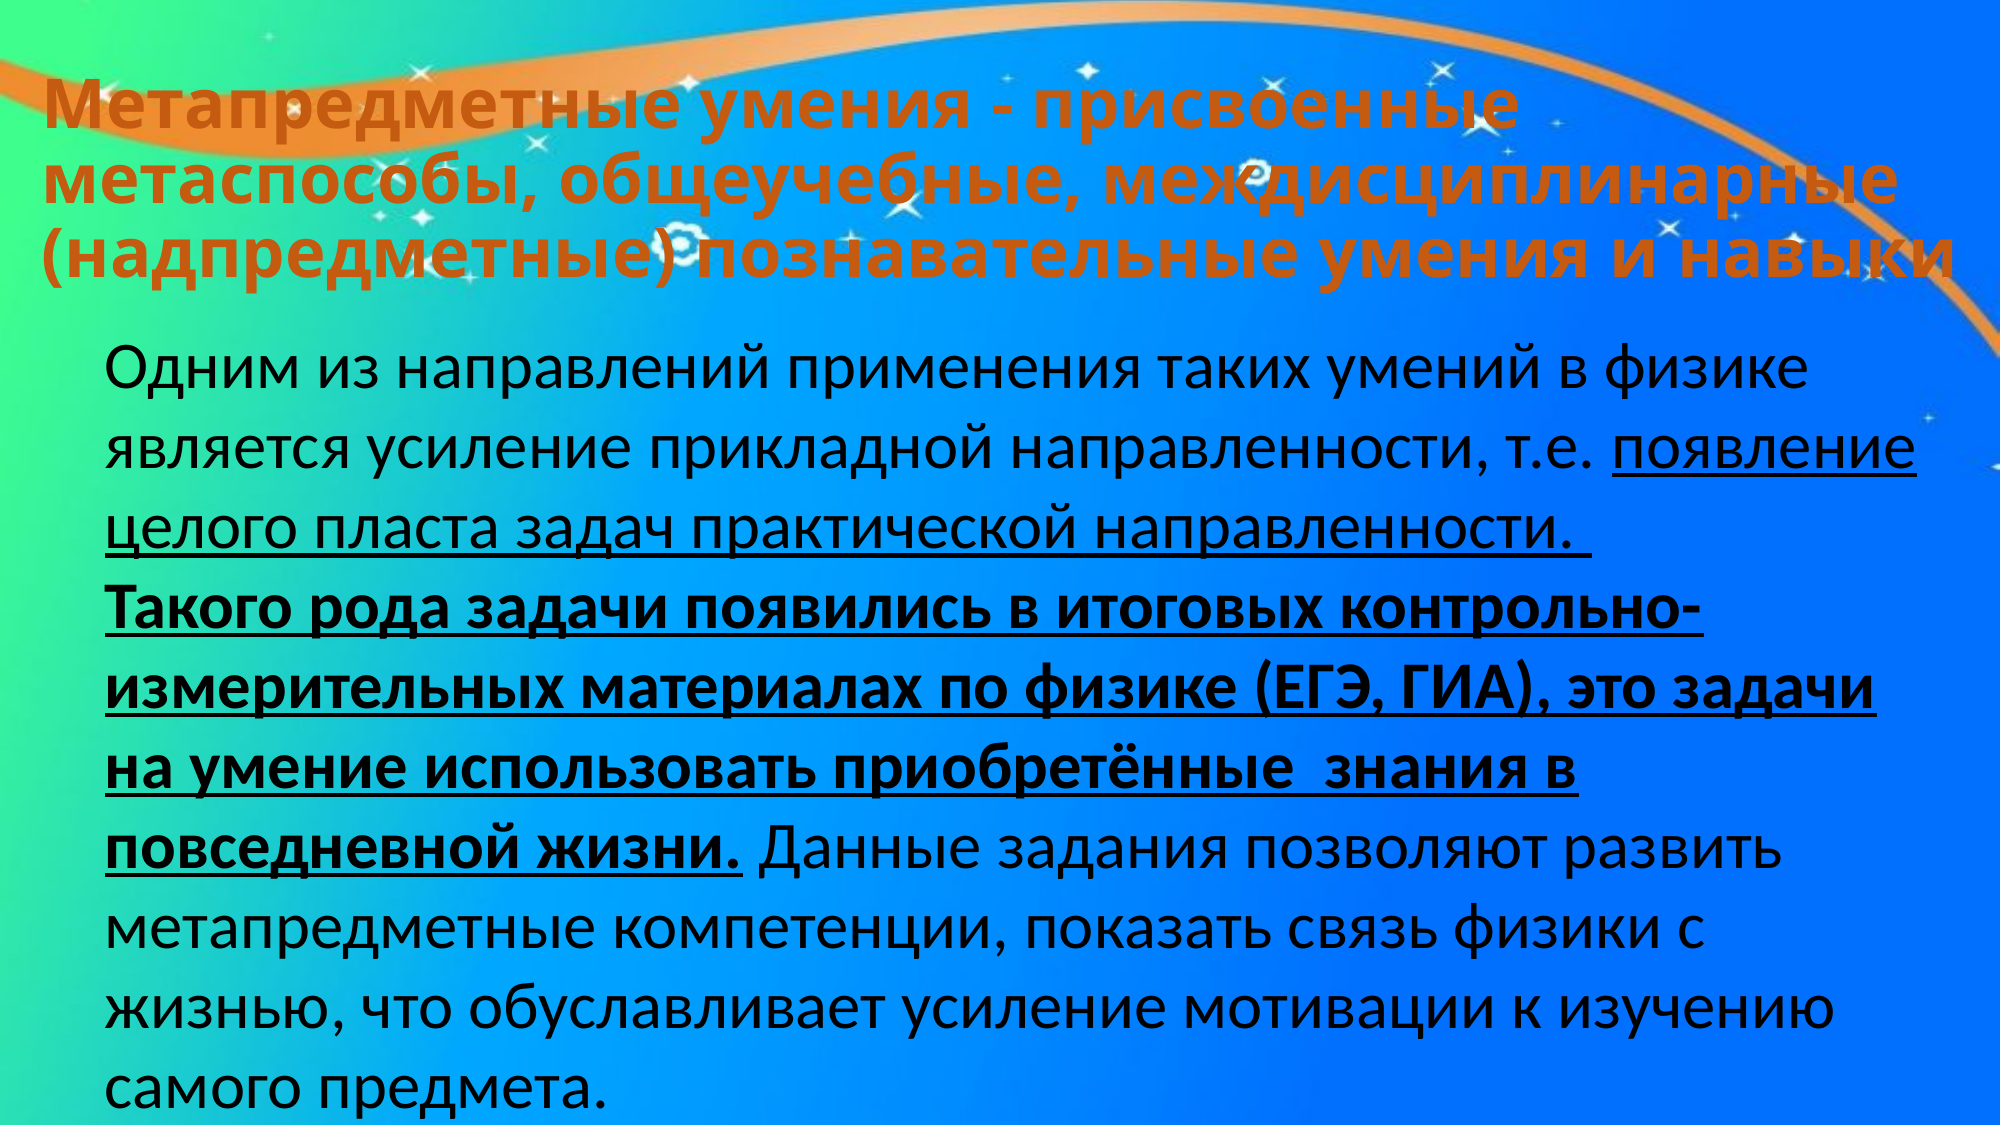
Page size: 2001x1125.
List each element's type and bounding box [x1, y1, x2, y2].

list [0, 0, 2000, 1125]
